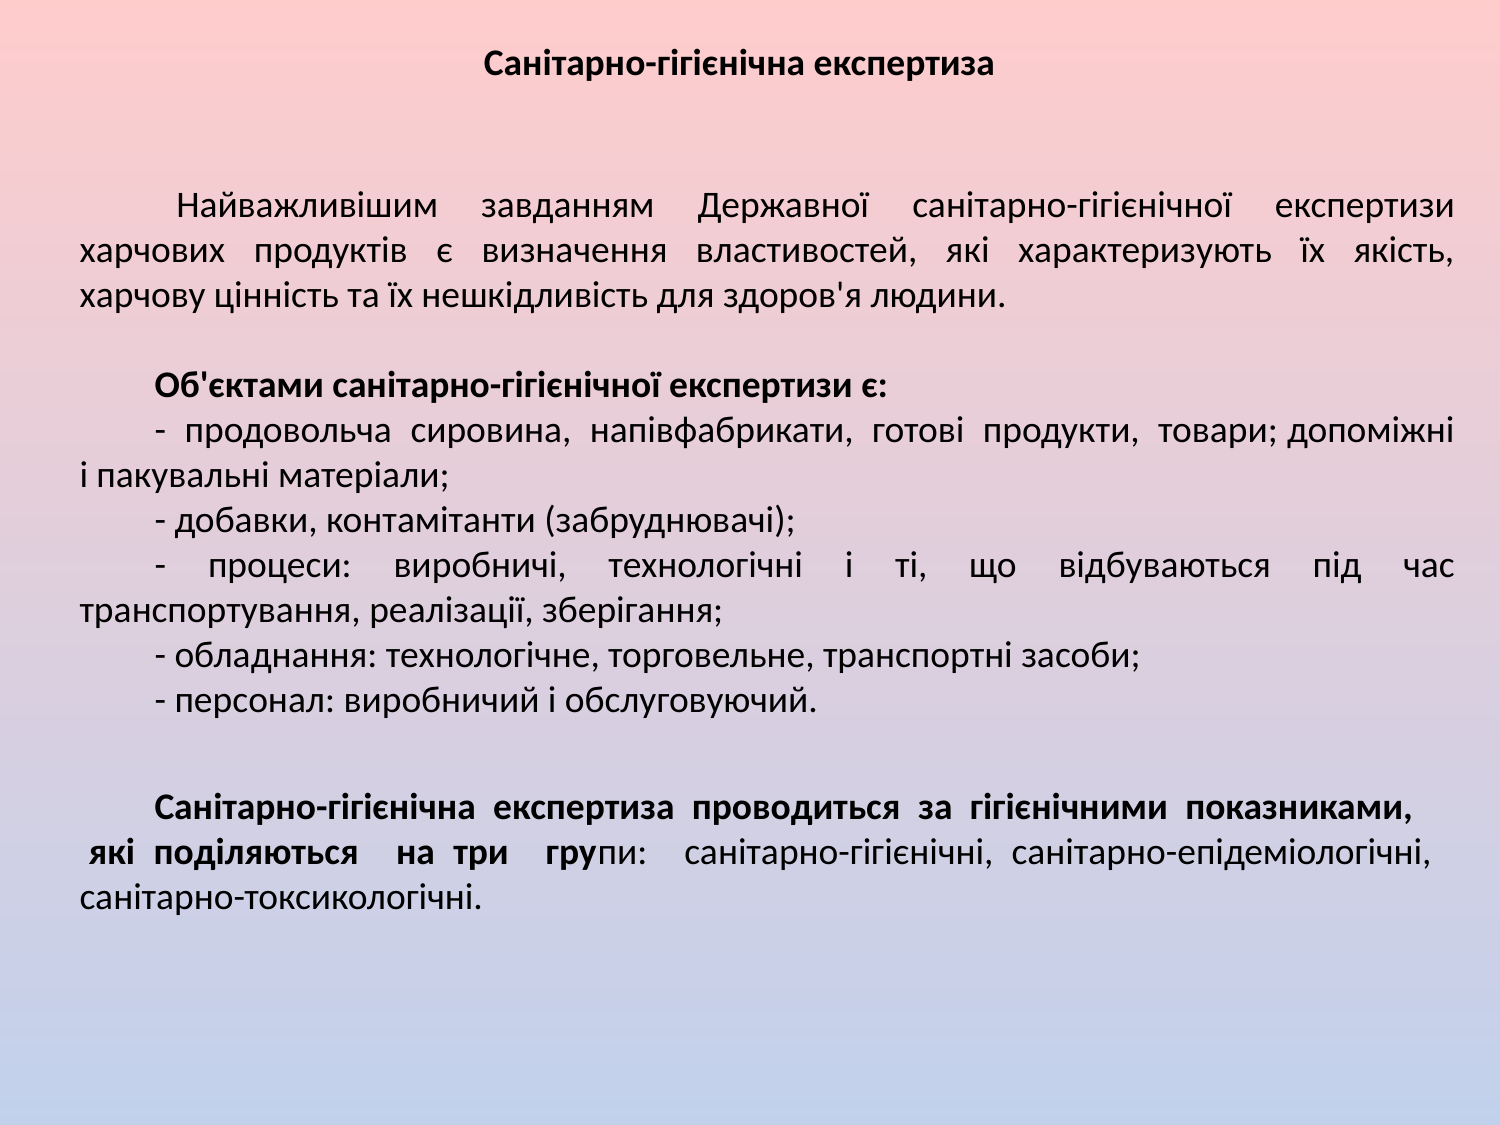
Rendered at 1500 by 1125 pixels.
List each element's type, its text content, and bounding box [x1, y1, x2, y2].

text_box Санітарно-гігієнічна експертиза [41, 30, 1447, 91]
text_box Найважливішим завданням Державної санітарно-гігієнічної експертизи харчових продуктів є визначення властивостей, які характеризують їх якість, харчову цінність та їх нешкідливість для здоров'я людини. Об'єктами санітарно-гігієнічної експертизи є: - продовольча сировина, напівфабрикати, готові продукти, товари; допоміжні і пакувальні матеріали; - добавки, контамітанти (забруднювачі); - процеси: виробничі, технологічні і ті, що відбуваються під час транспортування, реалізації, зберігання; - обладнання: технологічне, торговельне, транспортні засоби; - персонал: виробничий і обслуговуючий. [64, 172, 1471, 728]
text_box Санітарно-гігієнічна експертиза проводиться за гігієнічними показниками, які поділяються на три групи: санітарно-гігієнічні, санітарно-епідеміологічні, санітарно-токсикологічні. [64, 775, 1447, 925]
